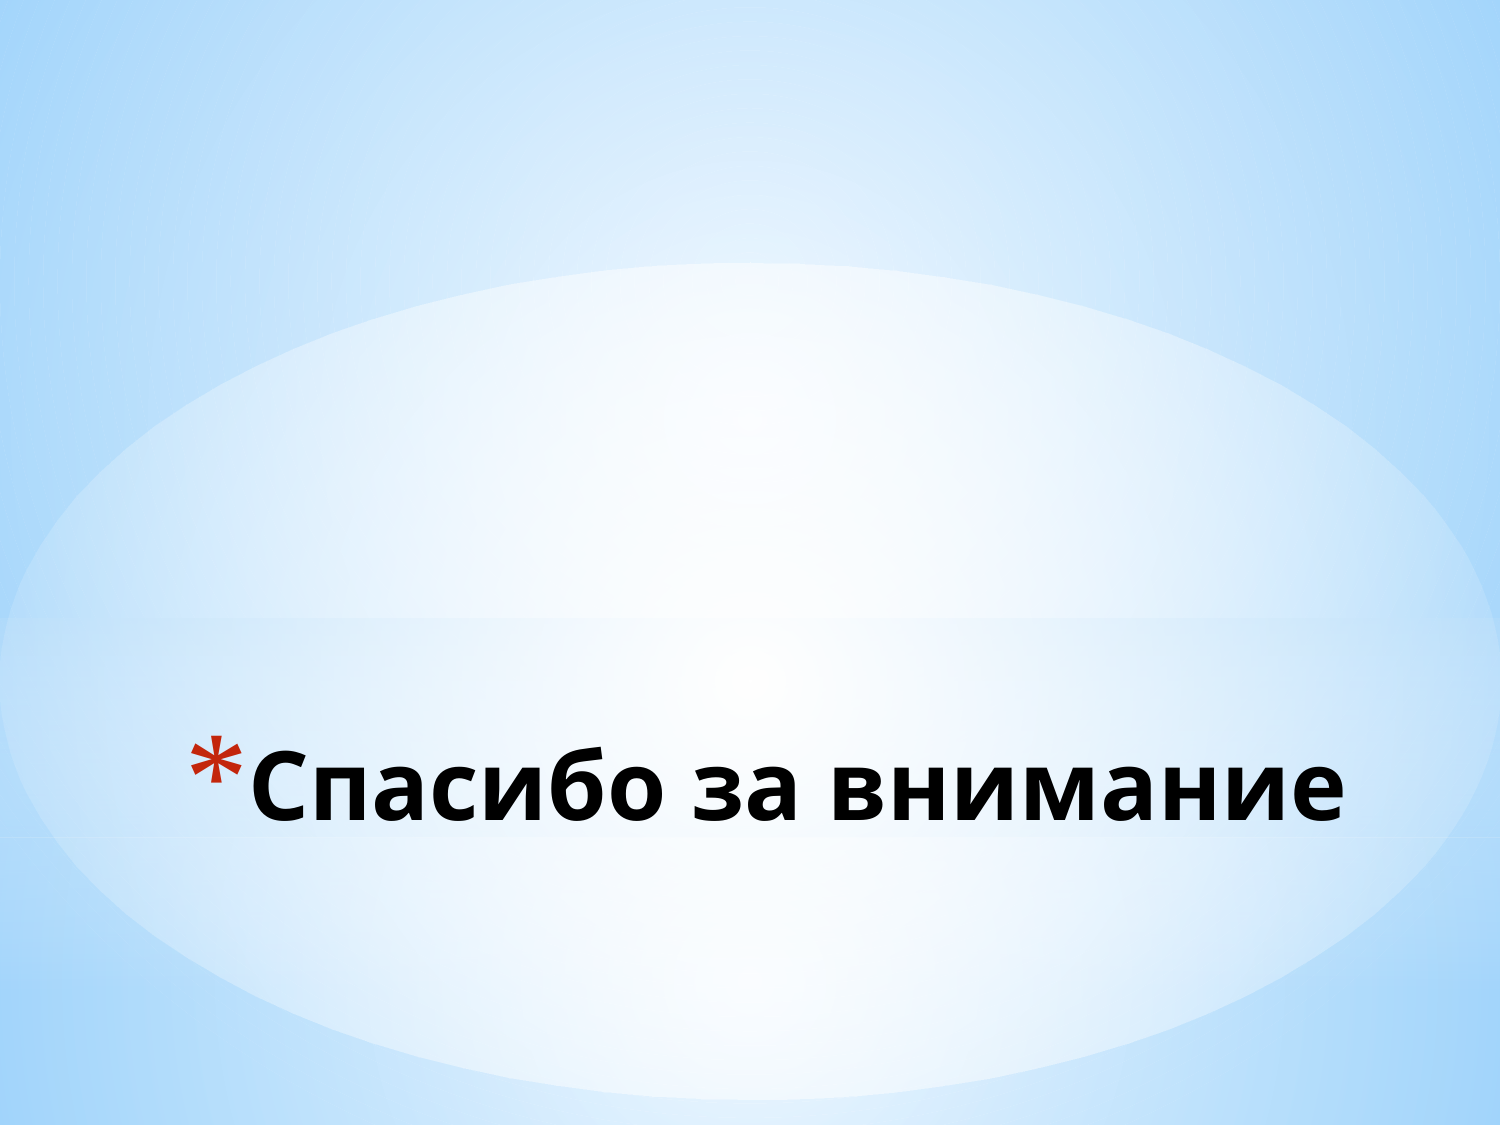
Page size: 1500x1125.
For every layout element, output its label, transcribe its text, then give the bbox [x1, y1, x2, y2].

title Спасибо за внимание [112, 717, 1363, 905]
